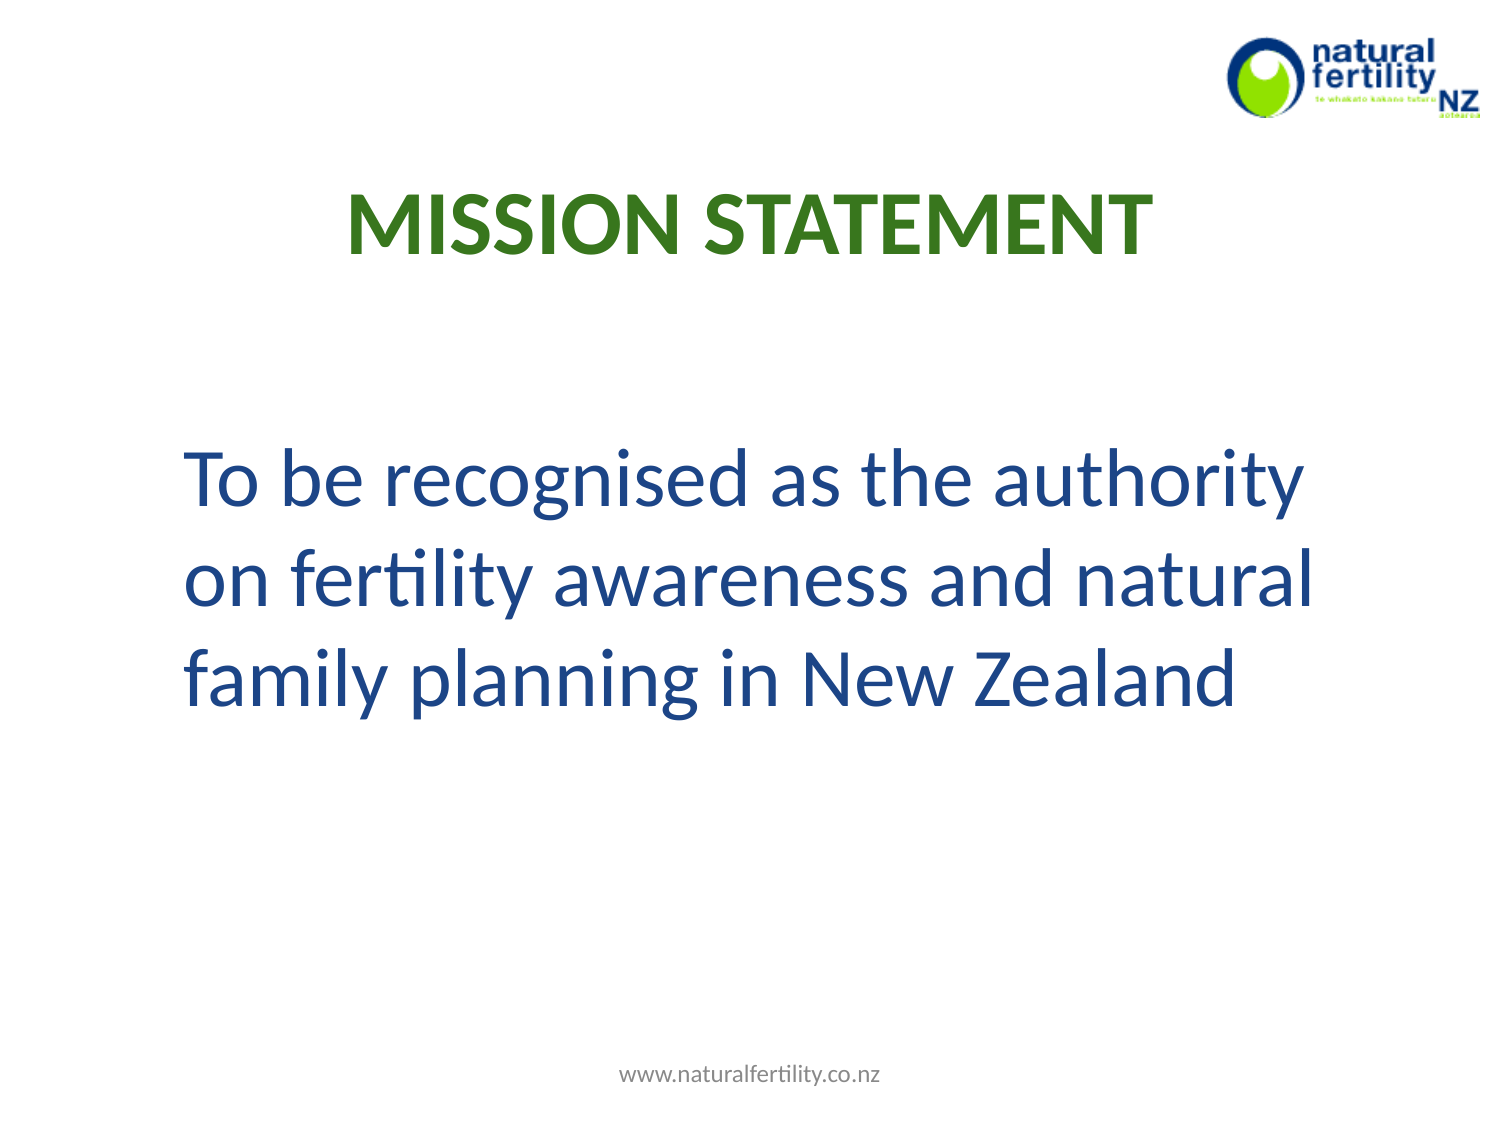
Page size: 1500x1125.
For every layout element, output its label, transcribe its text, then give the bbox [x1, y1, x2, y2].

text_box www.naturalfertility.co.nz [512, 1042, 988, 1103]
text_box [1187, 24, 1481, 118]
list To be recognised as the authority on fertility awareness and natural family planning in New Zealand [112, 319, 1388, 911]
title MISSION STATEMENT [112, 148, 1388, 288]
